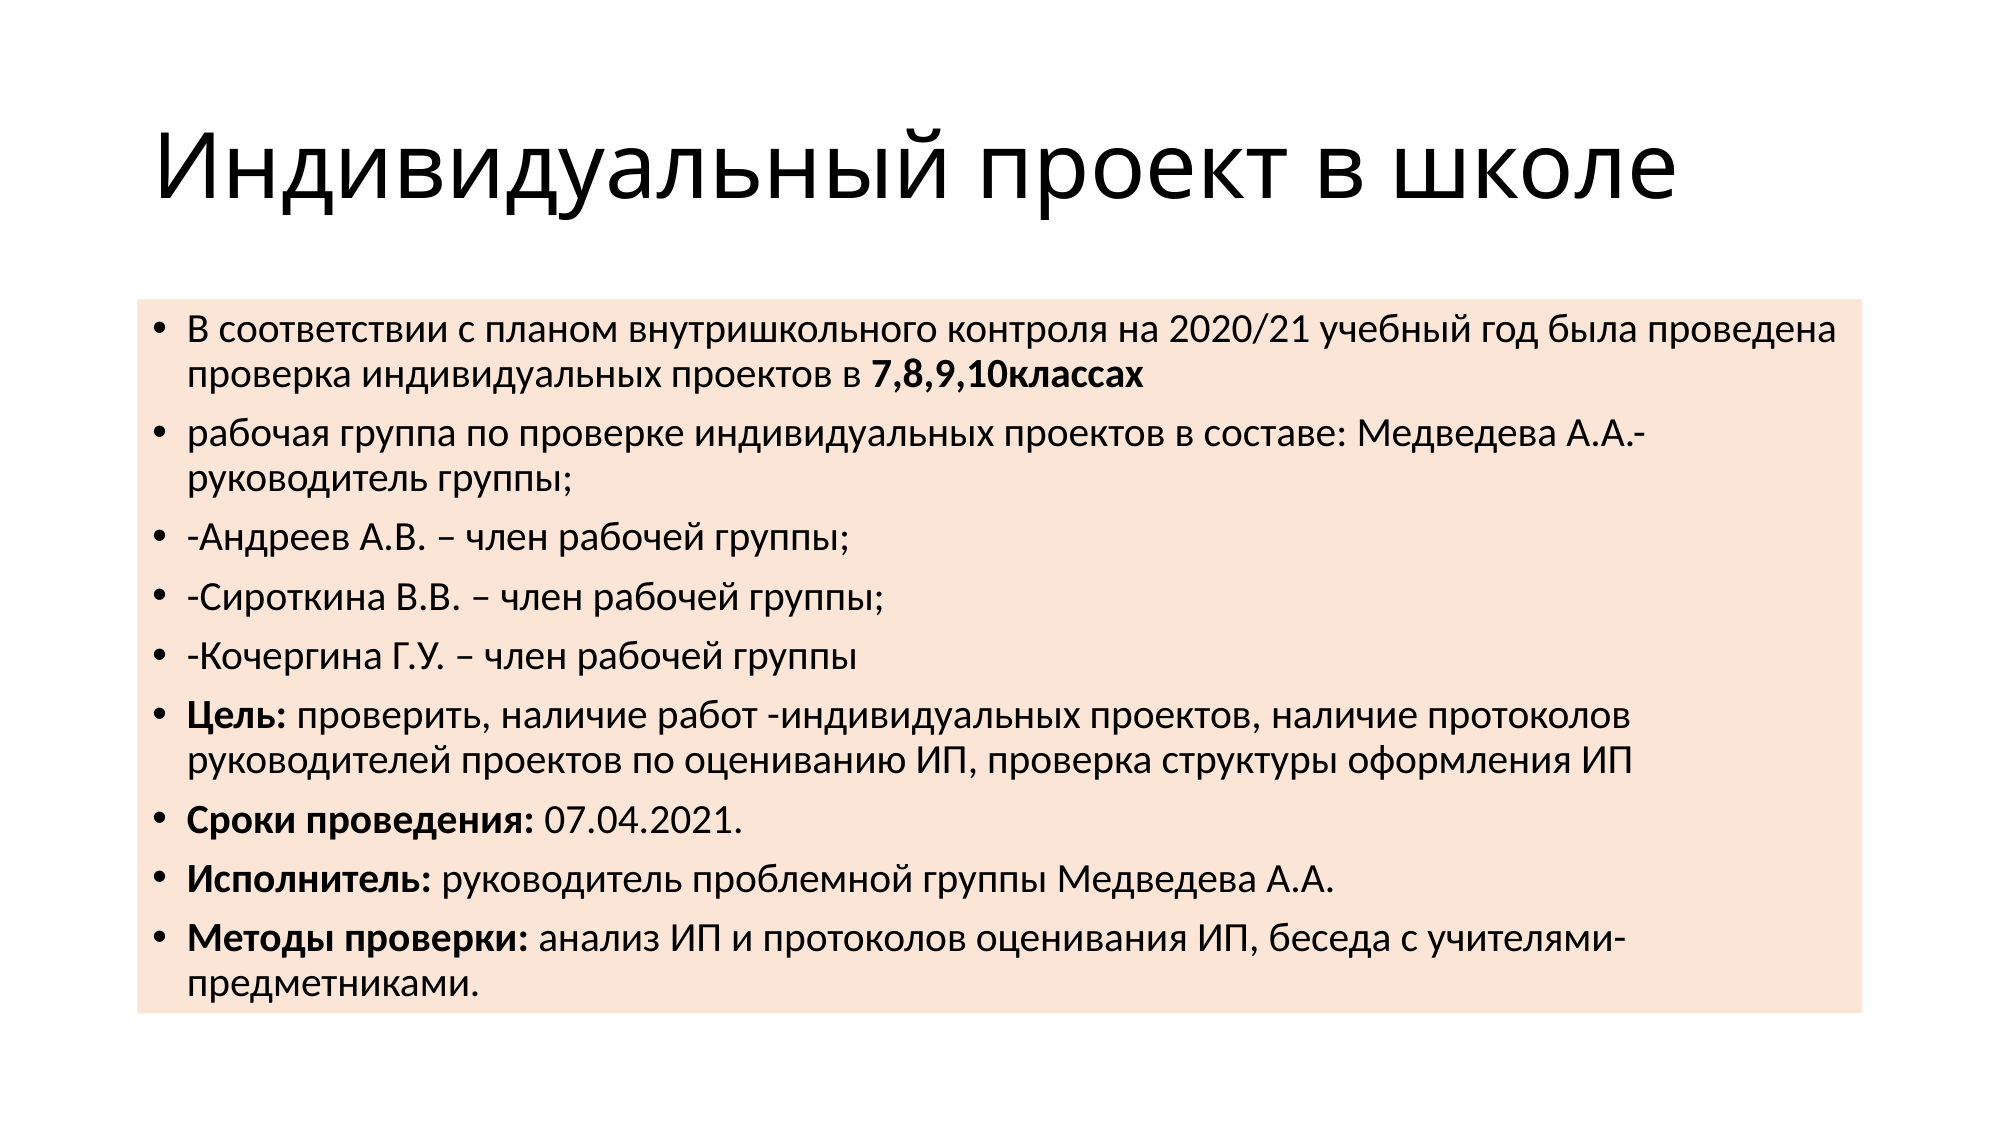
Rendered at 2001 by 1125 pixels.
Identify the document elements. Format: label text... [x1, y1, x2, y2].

title Индивидуальный проект в школе [137, 59, 1863, 278]
list В соответствии с планом внутришкольного контроля на 2020/21 учебный год была проведена проверка индивидуальных проектов в 7,8,9,10классах рабочая группа по проверке индивидуальных проектов в составе: Медведева А.А.- руководитель группы; -Андреев А.В. – член рабочей группы; -Сироткина В.В. – член рабочей группы; -Кочергина Г.У. – член рабочей группы Цель: проверить, наличие работ -индивидуальных проектов, наличие протоколов руководителей проектов по оцениванию ИП, проверка структуры оформления ИП Сроки проведения: 07.04.2021. Исполнитель: руководитель проблемной группы Медведева А.А. Методы проверки: анализ ИП и протоколов оценивания ИП, беседа с учителями-предметниками. [137, 299, 1863, 1014]
